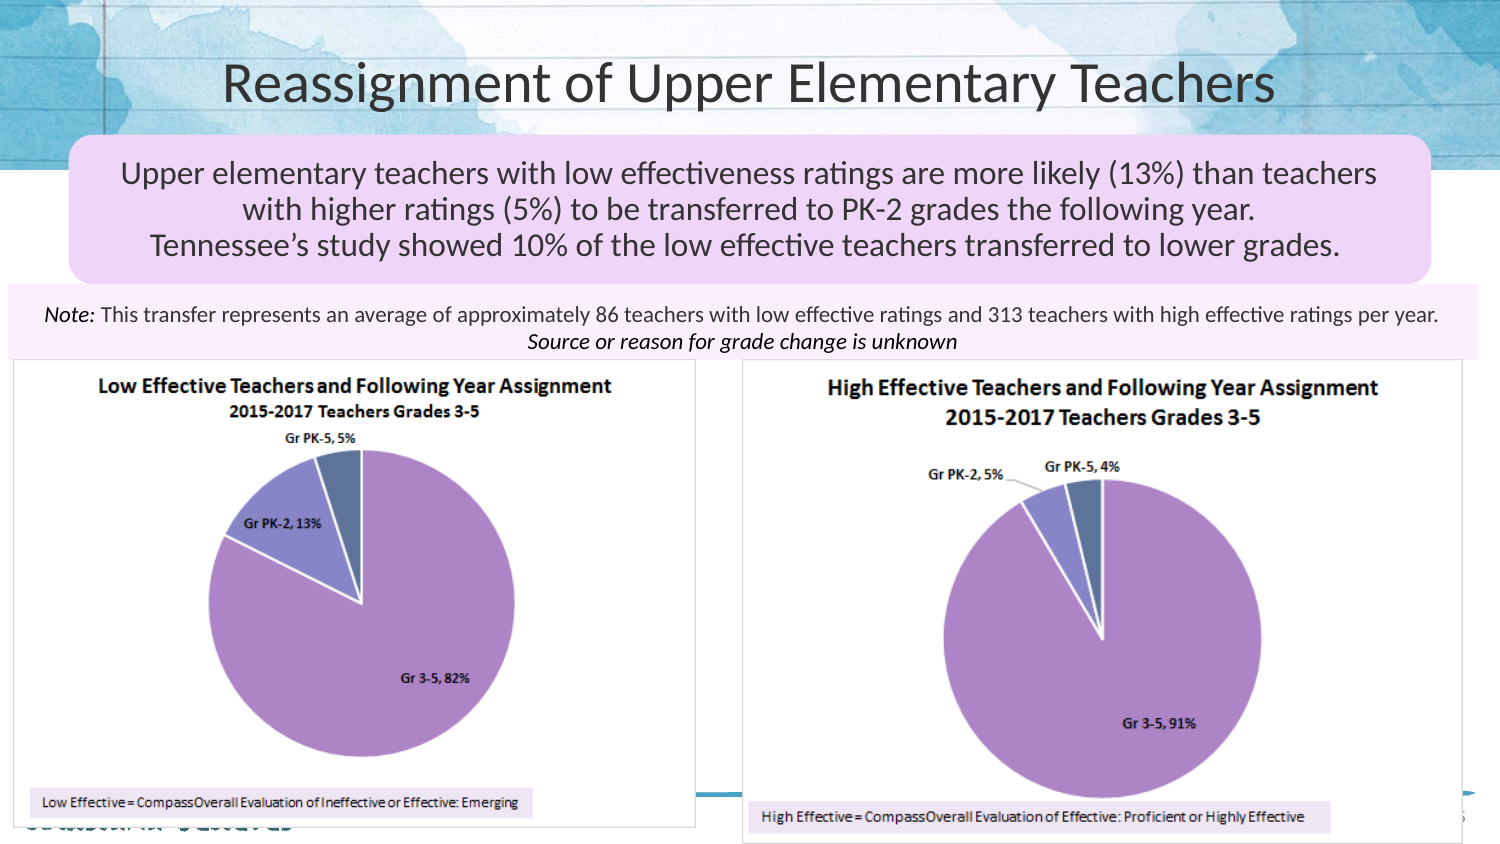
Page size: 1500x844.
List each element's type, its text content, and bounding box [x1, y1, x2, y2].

title Reassignment of Upper Elementary Teachers [0, 0, 1500, 170]
text_box Upper elementary teachers with low effectiveness ratings are more likely (13%) than teachers with higher ratings (5%) to be transferred to PK-2 grades the following year. Tennessee’s study showed 10% of the low effective teachers transferred to lower grades. [68, 134, 1432, 284]
picture [0, 359, 1488, 844]
text_box Note: This transfer represents an average of approximately 86 teachers with low effective ratings and 313 teachers with high effective ratings per year. Source or reason for grade change is unknown [7, 284, 1479, 360]
